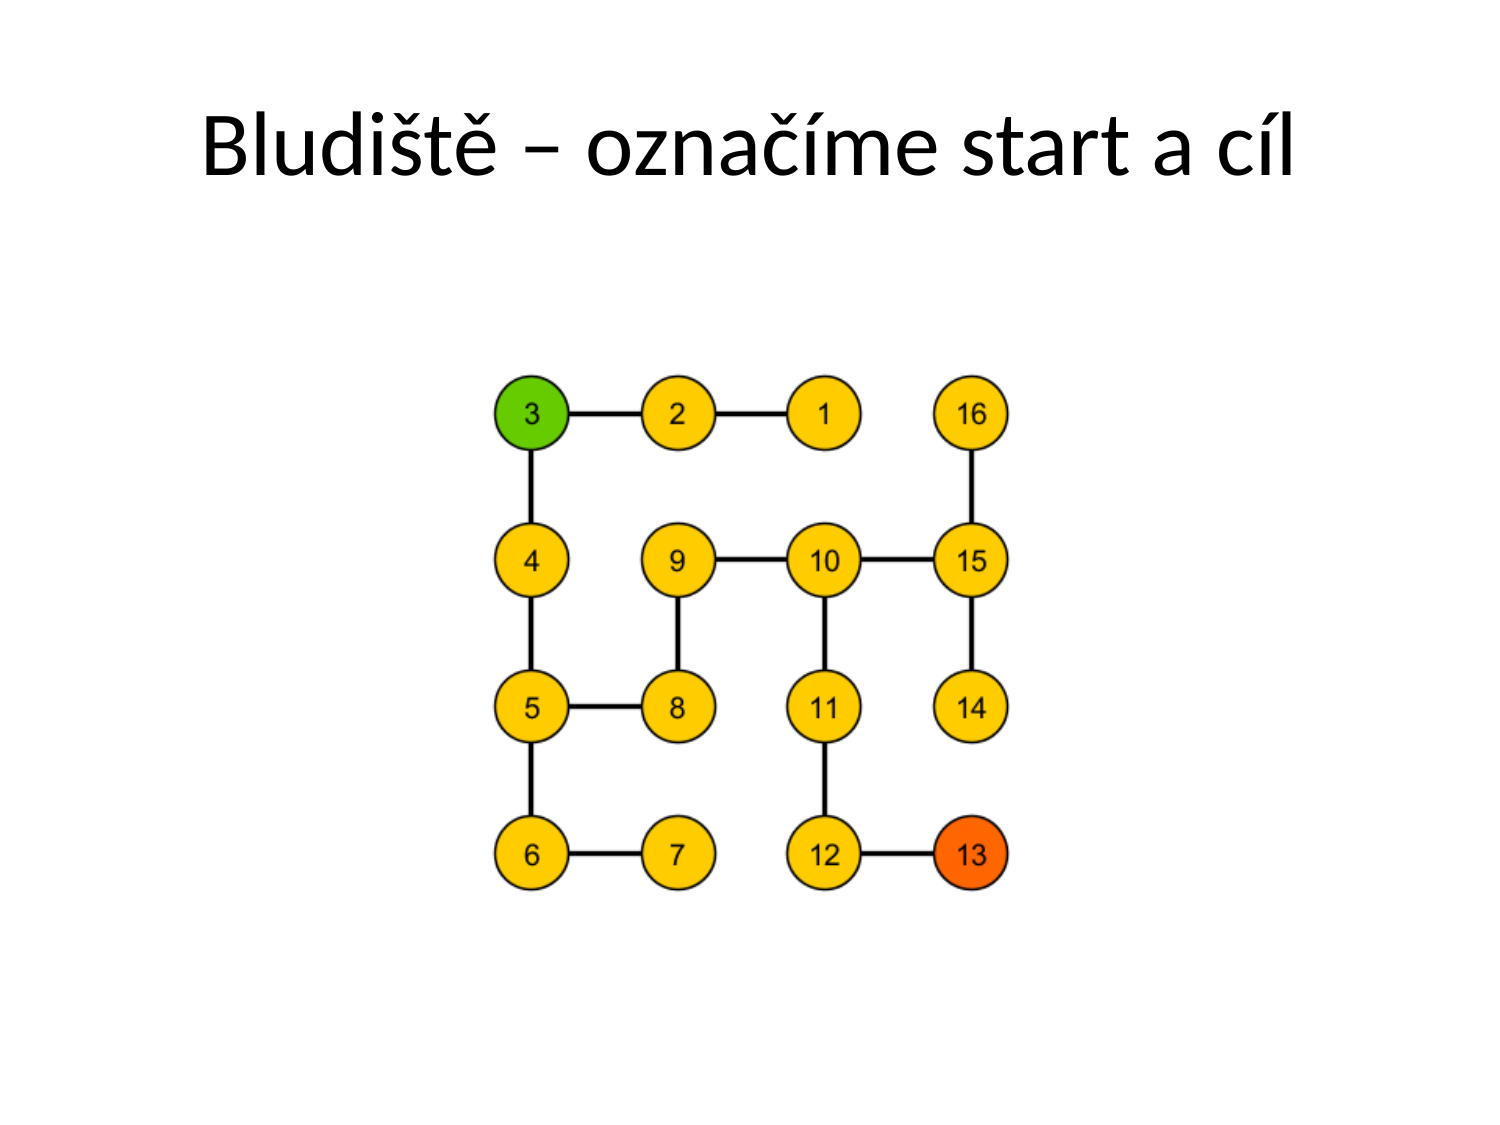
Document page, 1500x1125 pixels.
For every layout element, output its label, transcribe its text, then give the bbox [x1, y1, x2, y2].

title Bludiště – označíme start a cíl [75, 45, 1425, 233]
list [467, 342, 1033, 925]
